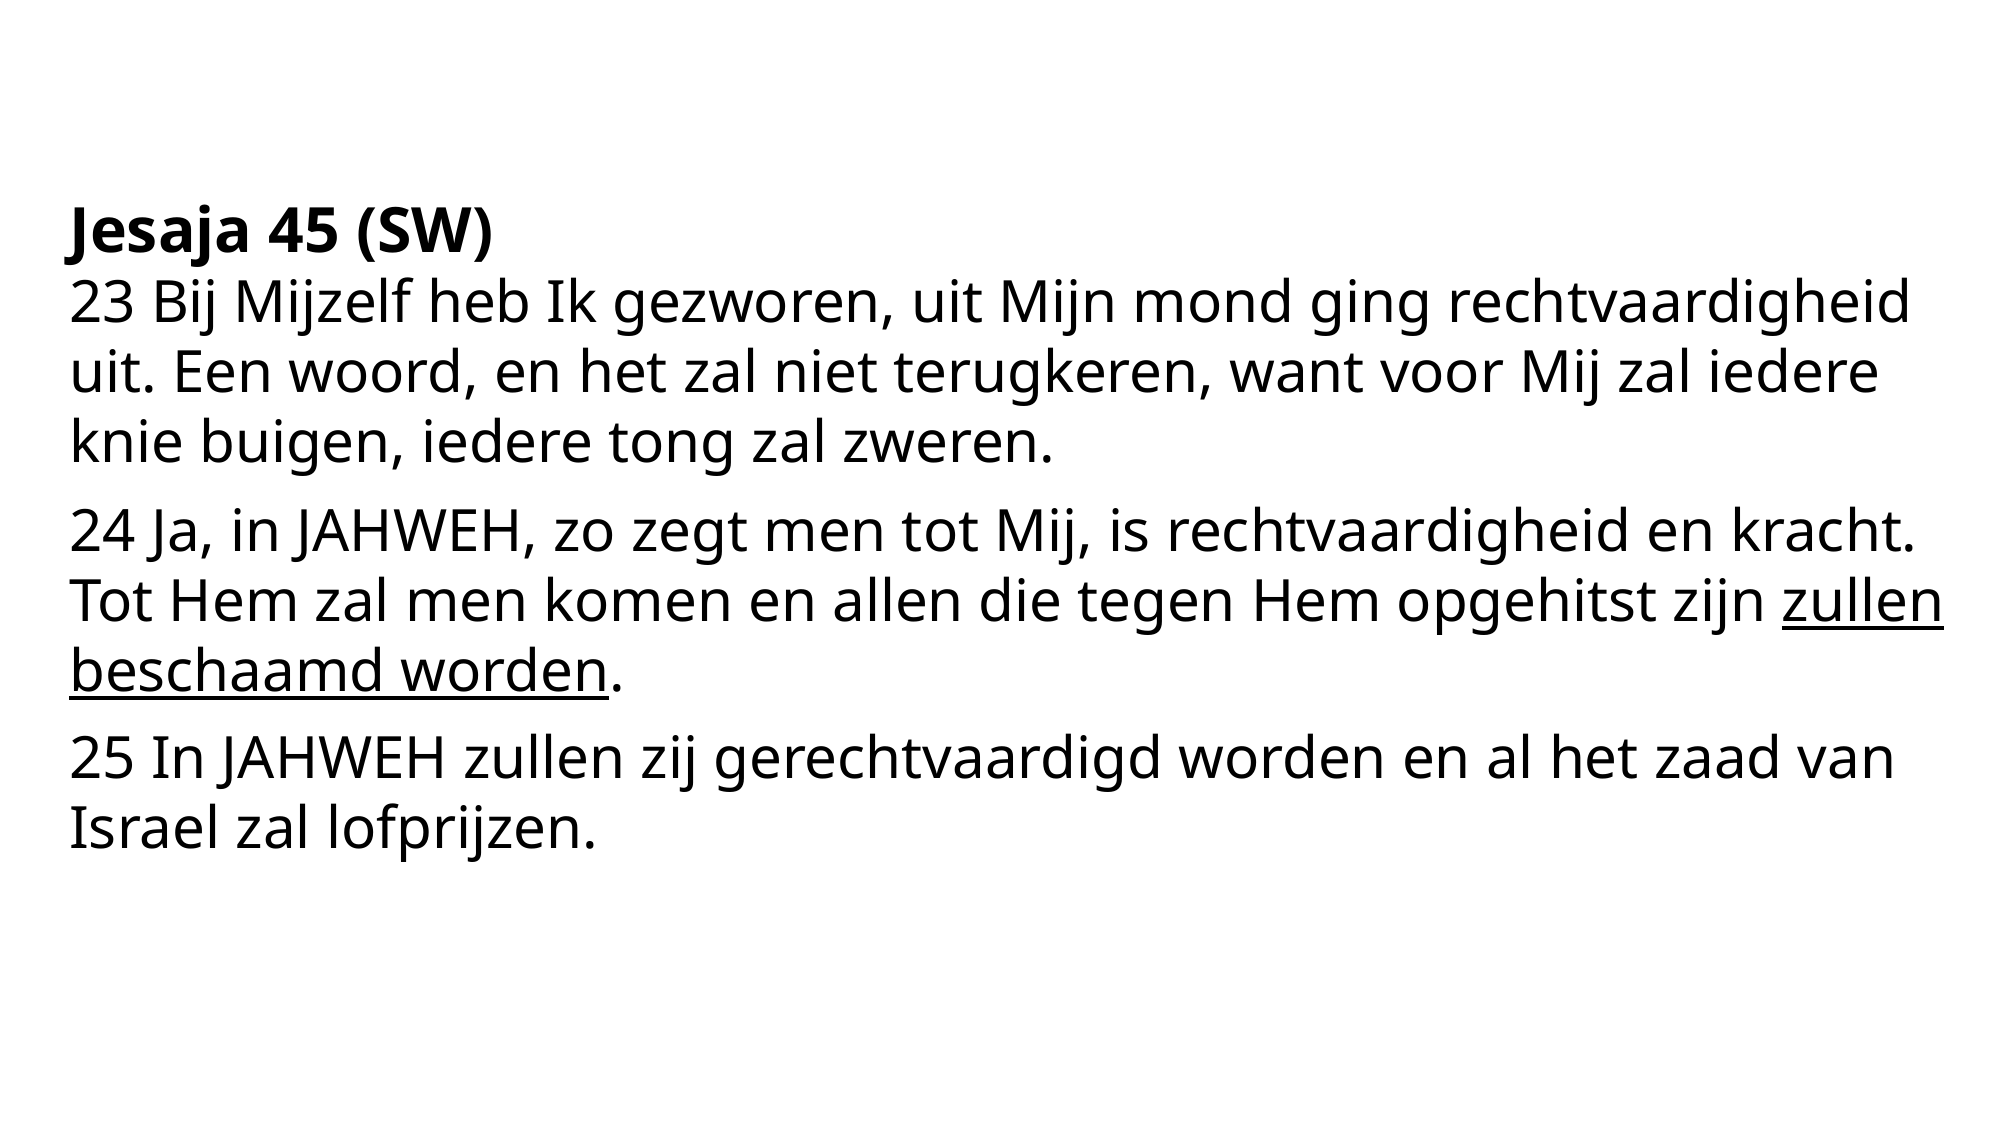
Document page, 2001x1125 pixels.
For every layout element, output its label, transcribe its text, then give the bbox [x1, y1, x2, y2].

text_box 24 Ja, in JAHWEH, zo zegt men tot Mij, is rechtvaardigheid en kracht. Tot Hem zal men komen en allen die tegen Hem opgehitst zijn zullen beschaamd worden. [54, 485, 1976, 710]
text_box 25 In JAHWEH zullen zij gerechtvaardigd worden en al het zaad van Israel zal lofprijzen. [54, 712, 1976, 868]
text_box Jesaja 45 (SW) 23 Bij Mijzelf heb Ik gezworen, uit Mijn mond ging rechtvaardigheid uit. Een woord, en het zal niet terugkeren, want voor Mij zal iedere knie buigen, iedere tong zal zweren. [54, 182, 1976, 482]
